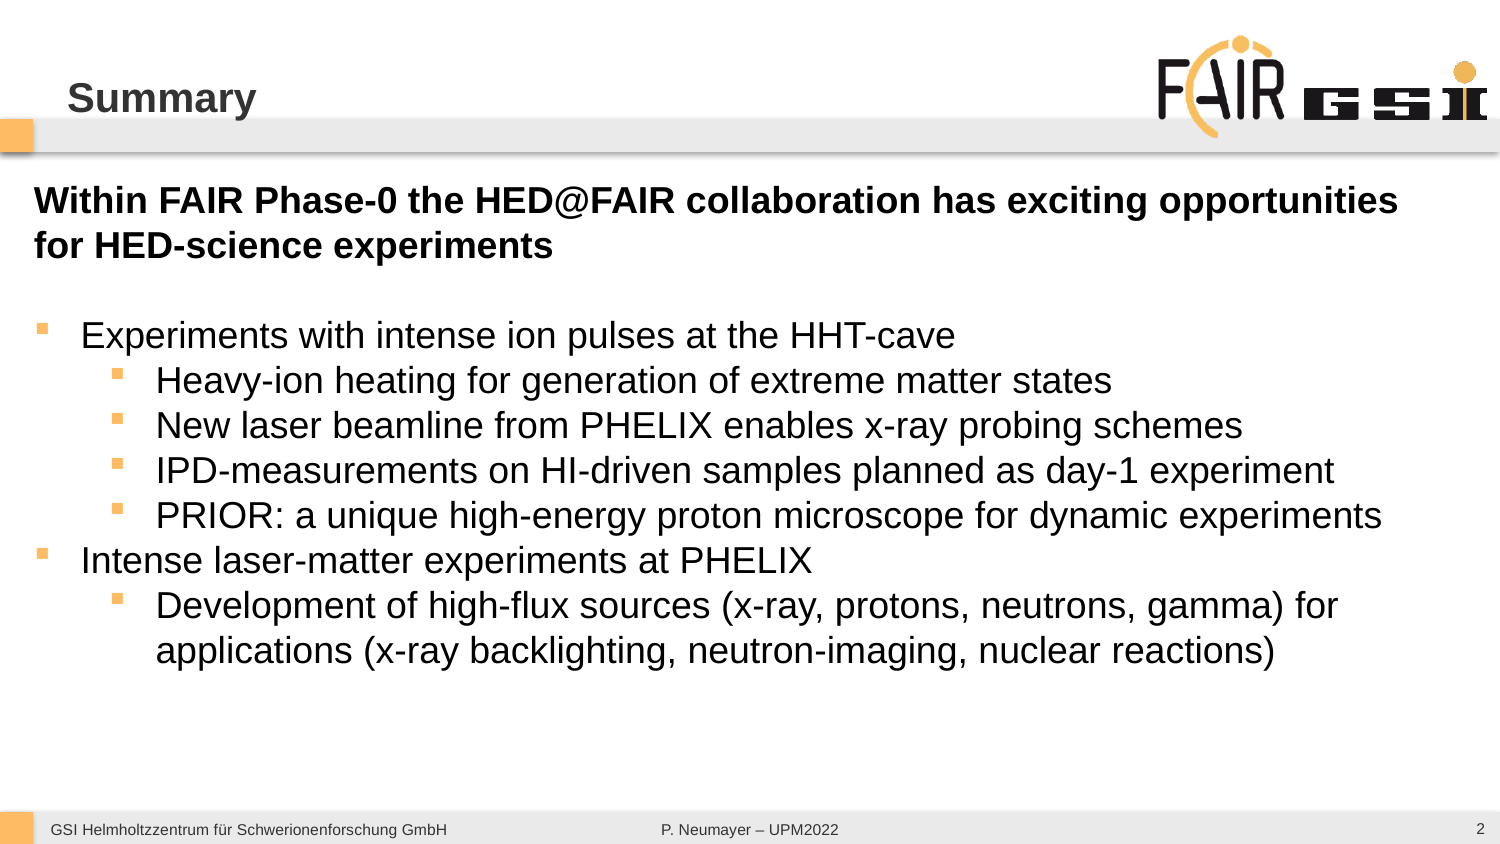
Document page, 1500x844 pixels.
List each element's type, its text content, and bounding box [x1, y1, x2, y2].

slide_number 2 [1377, 806, 1500, 844]
picture [1302, 59, 1488, 122]
picture [1157, 33, 1285, 140]
text_box Within FAIR Phase-0 the HED@FAIR collaboration has exciting opportunities for HED-science experiments Experiments with intense ion pulses at the HHT-cave Heavy-ion heating for generation of extreme matter states New laser beamline from PHELIX enables x-ray probing schemes IPD-measurements on HI-driven samples planned as day-1 experiment PRIOR: a unique high-energy proton microscope for dynamic experiments Intense laser-matter experiments at PHELIX Development of high-flux sources (x-ray, protons, neutrons, gamma) for applications (x-ray backlighting, neutron-imaging, nuclear reactions) [18, 168, 1419, 724]
title Summary [52, 31, 1173, 129]
footer P. Neumayer – UPM2022 [492, 807, 1008, 844]
